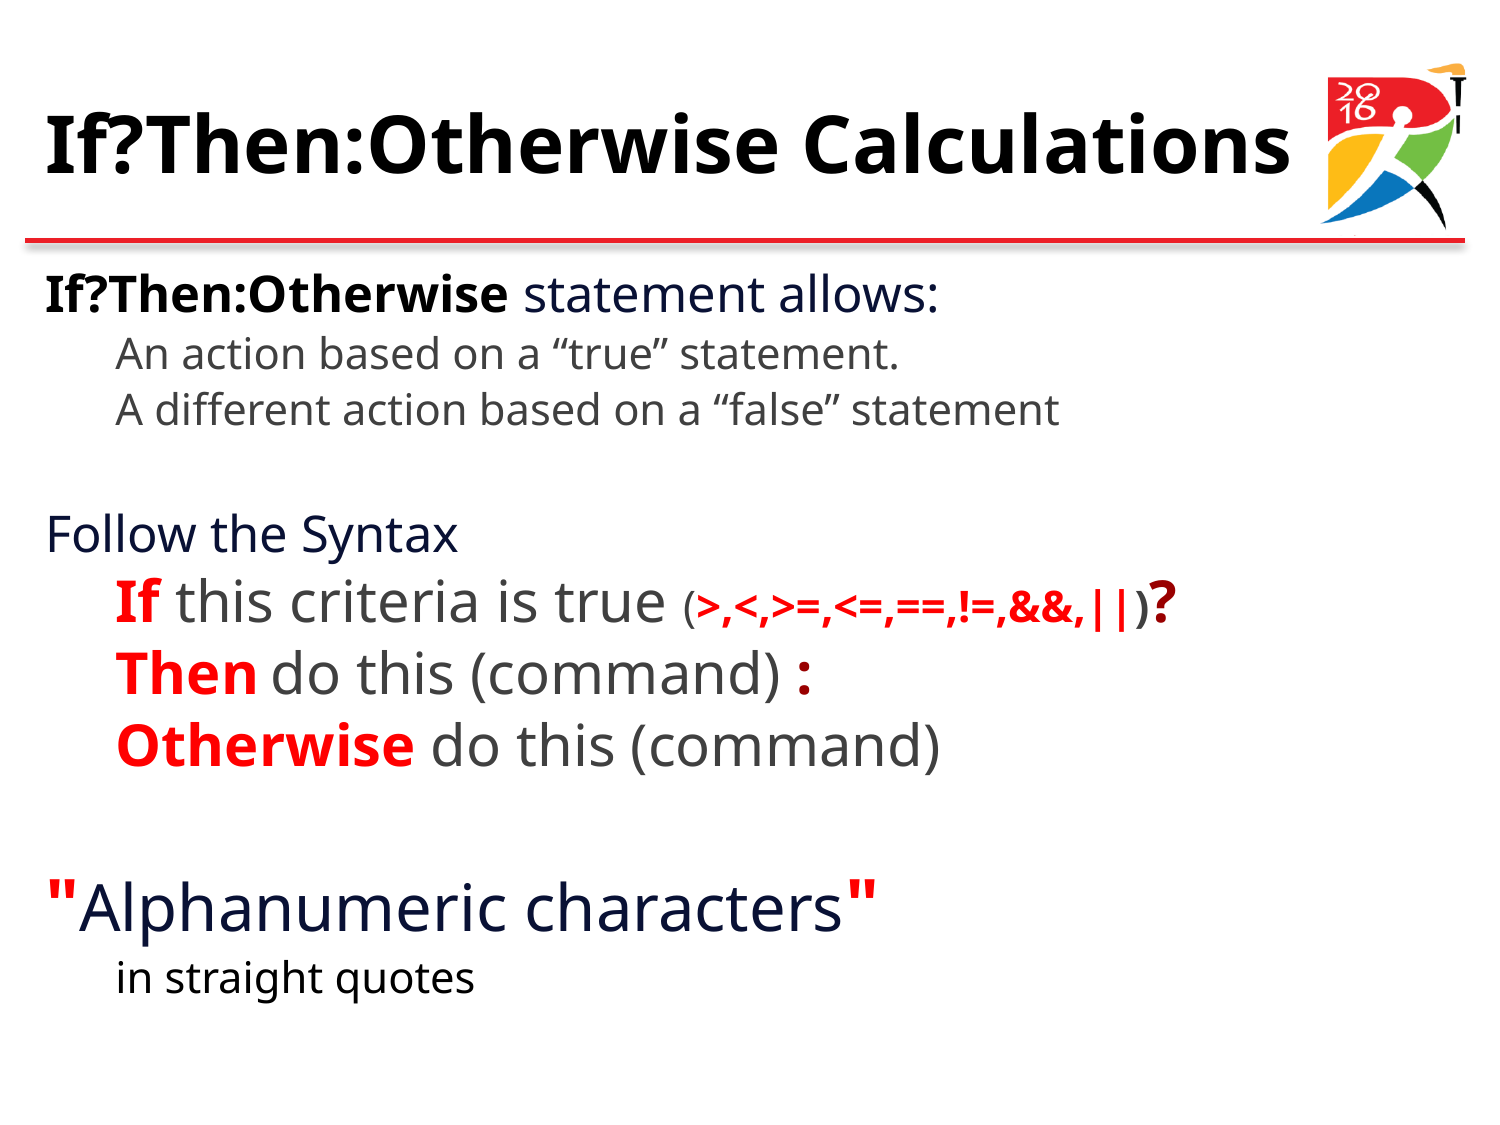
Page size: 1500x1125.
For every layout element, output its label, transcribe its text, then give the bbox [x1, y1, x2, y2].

picture [1315, 59, 1470, 236]
list If?Then:Otherwise statement allows: An action based on a “true” statement. A different action based on a “false” statement Follow the Syntax If this criteria is true (>,<,>=,<=,==,!=,&&,||)? Then do this (command) : Otherwise do this (command) "Alphanumeric characters" in straight quotes [30, 261, 1469, 1014]
title If?Then:Otherwise Calculations [30, 59, 1315, 236]
